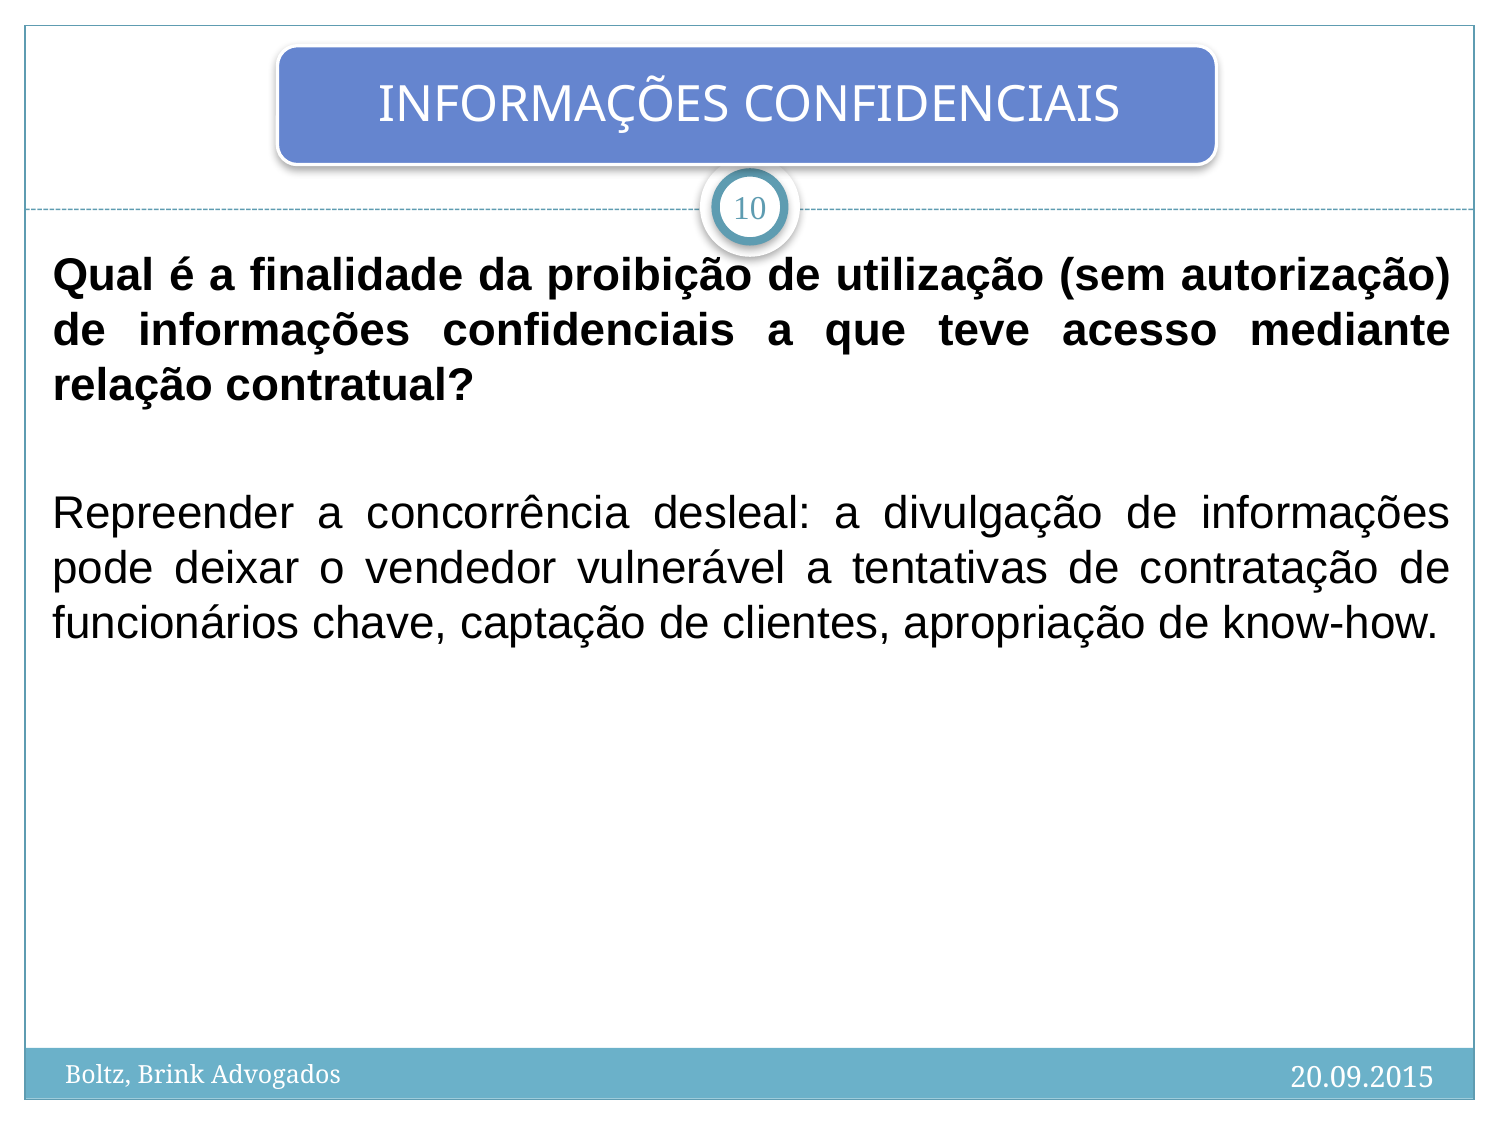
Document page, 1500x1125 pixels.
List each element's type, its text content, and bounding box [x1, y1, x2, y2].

slide_number 10 [712, 191, 788, 243]
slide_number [950, 1050, 1450, 1111]
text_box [111, 30, 1383, 180]
subtitle Qual é a finalidade da proibição de utilização (sem autorização) de informações confidenciais a que teve acesso mediante relação contratual? Repreender a concorrência desleal: a divulgação de informações pode deixar o vendedor vulnerável a tentativas de contratação de funcionários chave, captação de clientes, apropriação de know-how. [37, 237, 1468, 994]
footer Boltz, Brink Advogados [50, 1051, 638, 1112]
